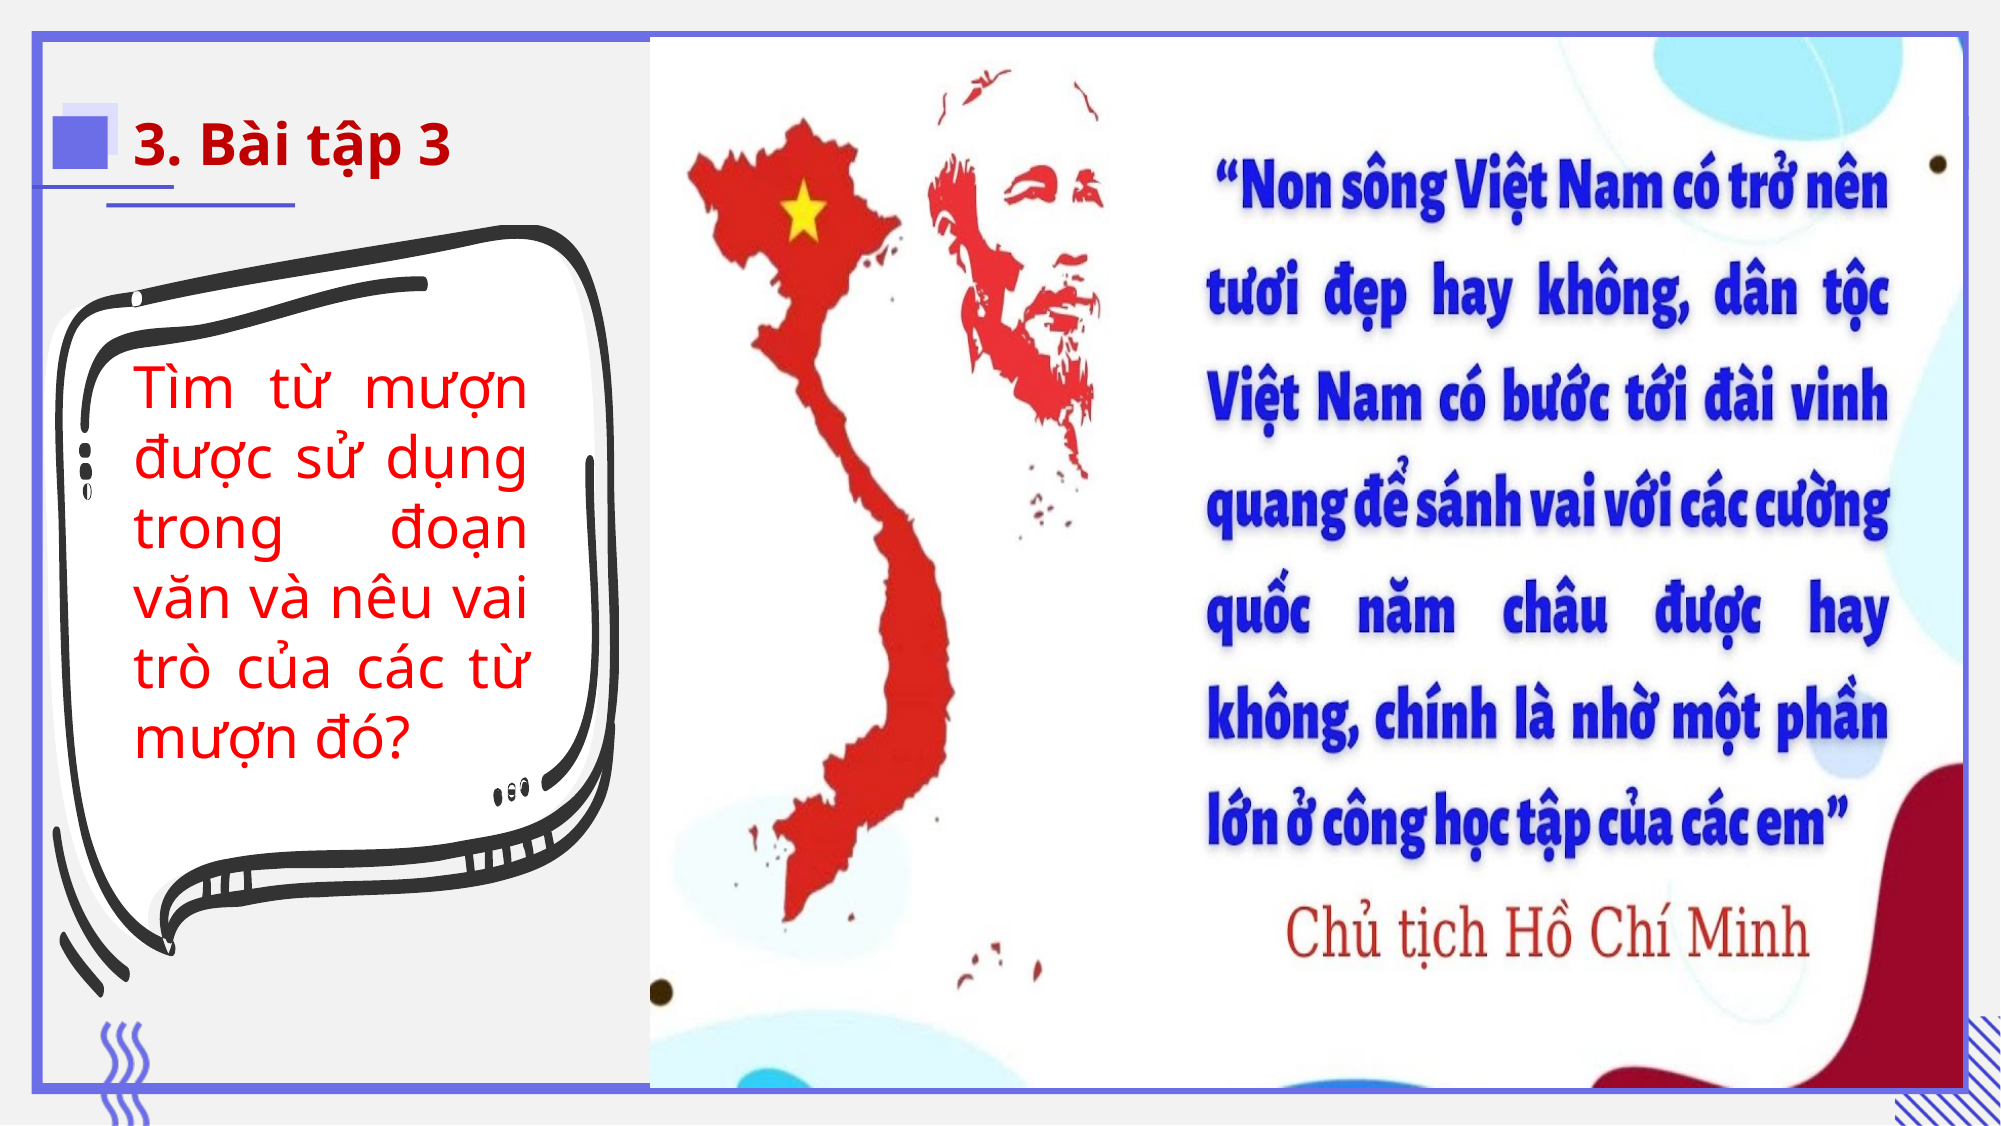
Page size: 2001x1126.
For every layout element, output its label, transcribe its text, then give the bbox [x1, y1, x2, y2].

picture [1, 830, 271, 1125]
picture [1895, 1017, 2000, 1125]
picture [649, 37, 1963, 1088]
text_box 3. Bài tập 3 [118, 100, 469, 185]
picture [32, 88, 620, 1083]
